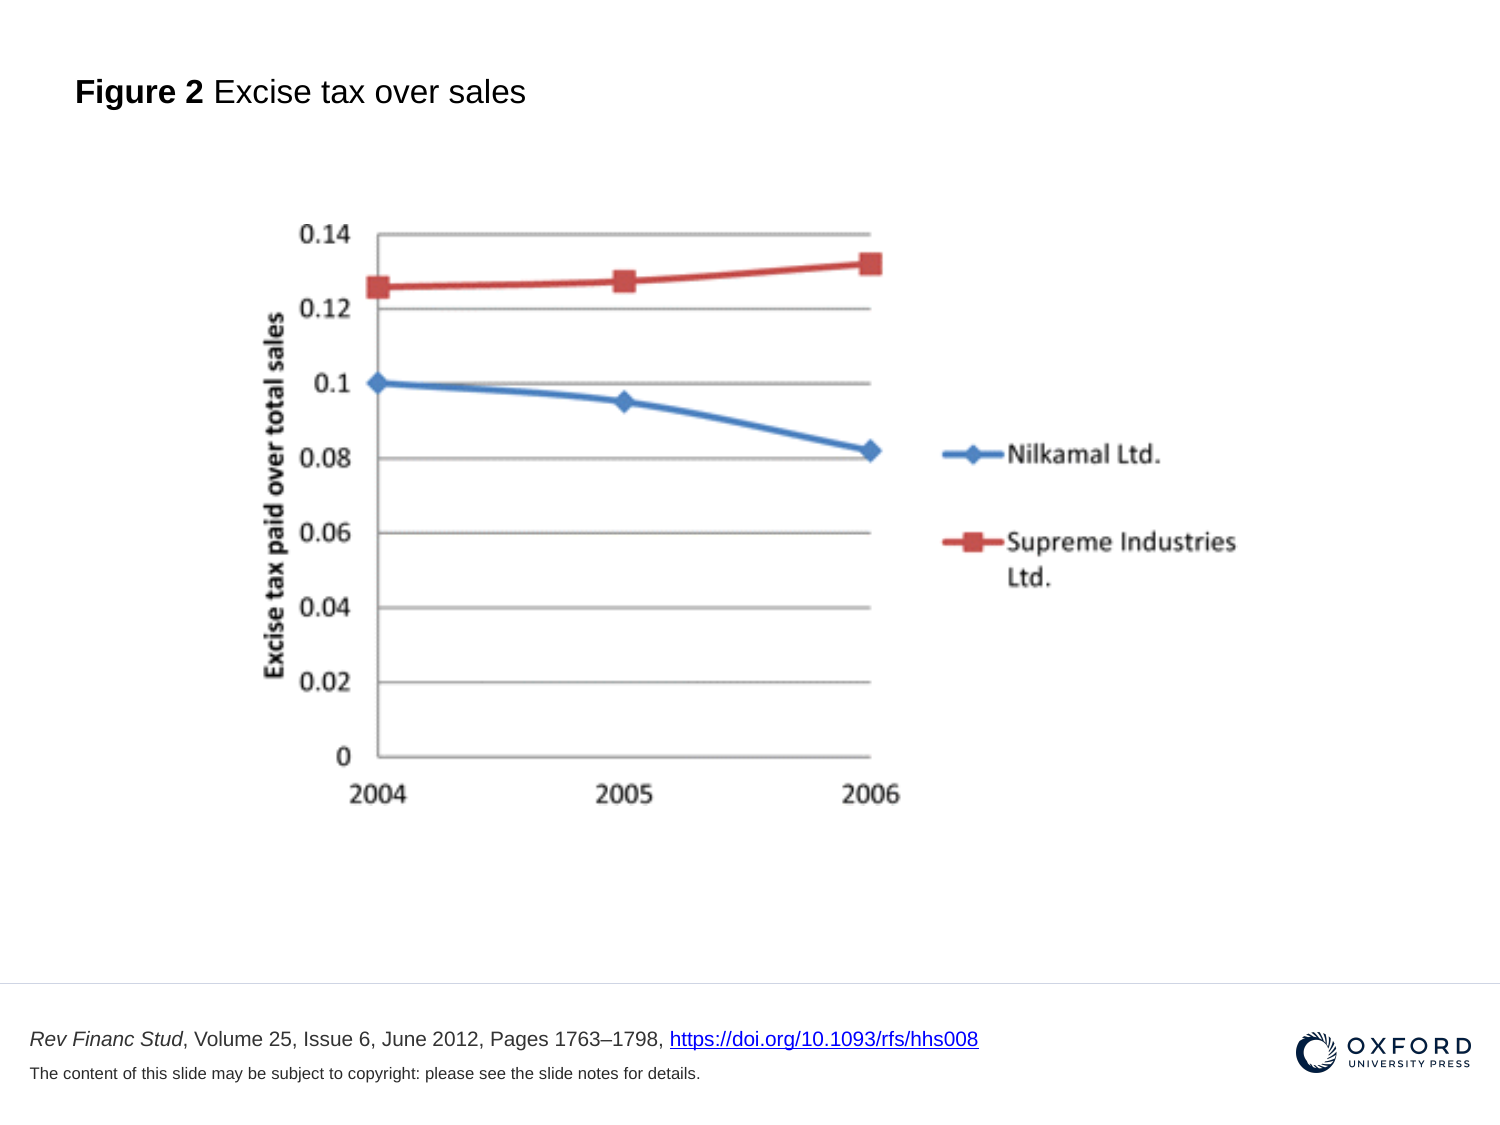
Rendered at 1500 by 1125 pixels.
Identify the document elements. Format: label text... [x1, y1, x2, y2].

picture [1296, 1032, 1471, 1073]
picture [262, 224, 1238, 806]
footer Rev Financ Stud, Volume 25, Issue 6, June 2012, Pages 1763–1798, https://doi.org/10.1093/rfs/hhs008 The content of this slide may be subject to copyright: please see the slide notes for details. [0, 983, 1260, 1125]
title Figure 2 Excise tax over sales [75, 69, 1078, 171]
